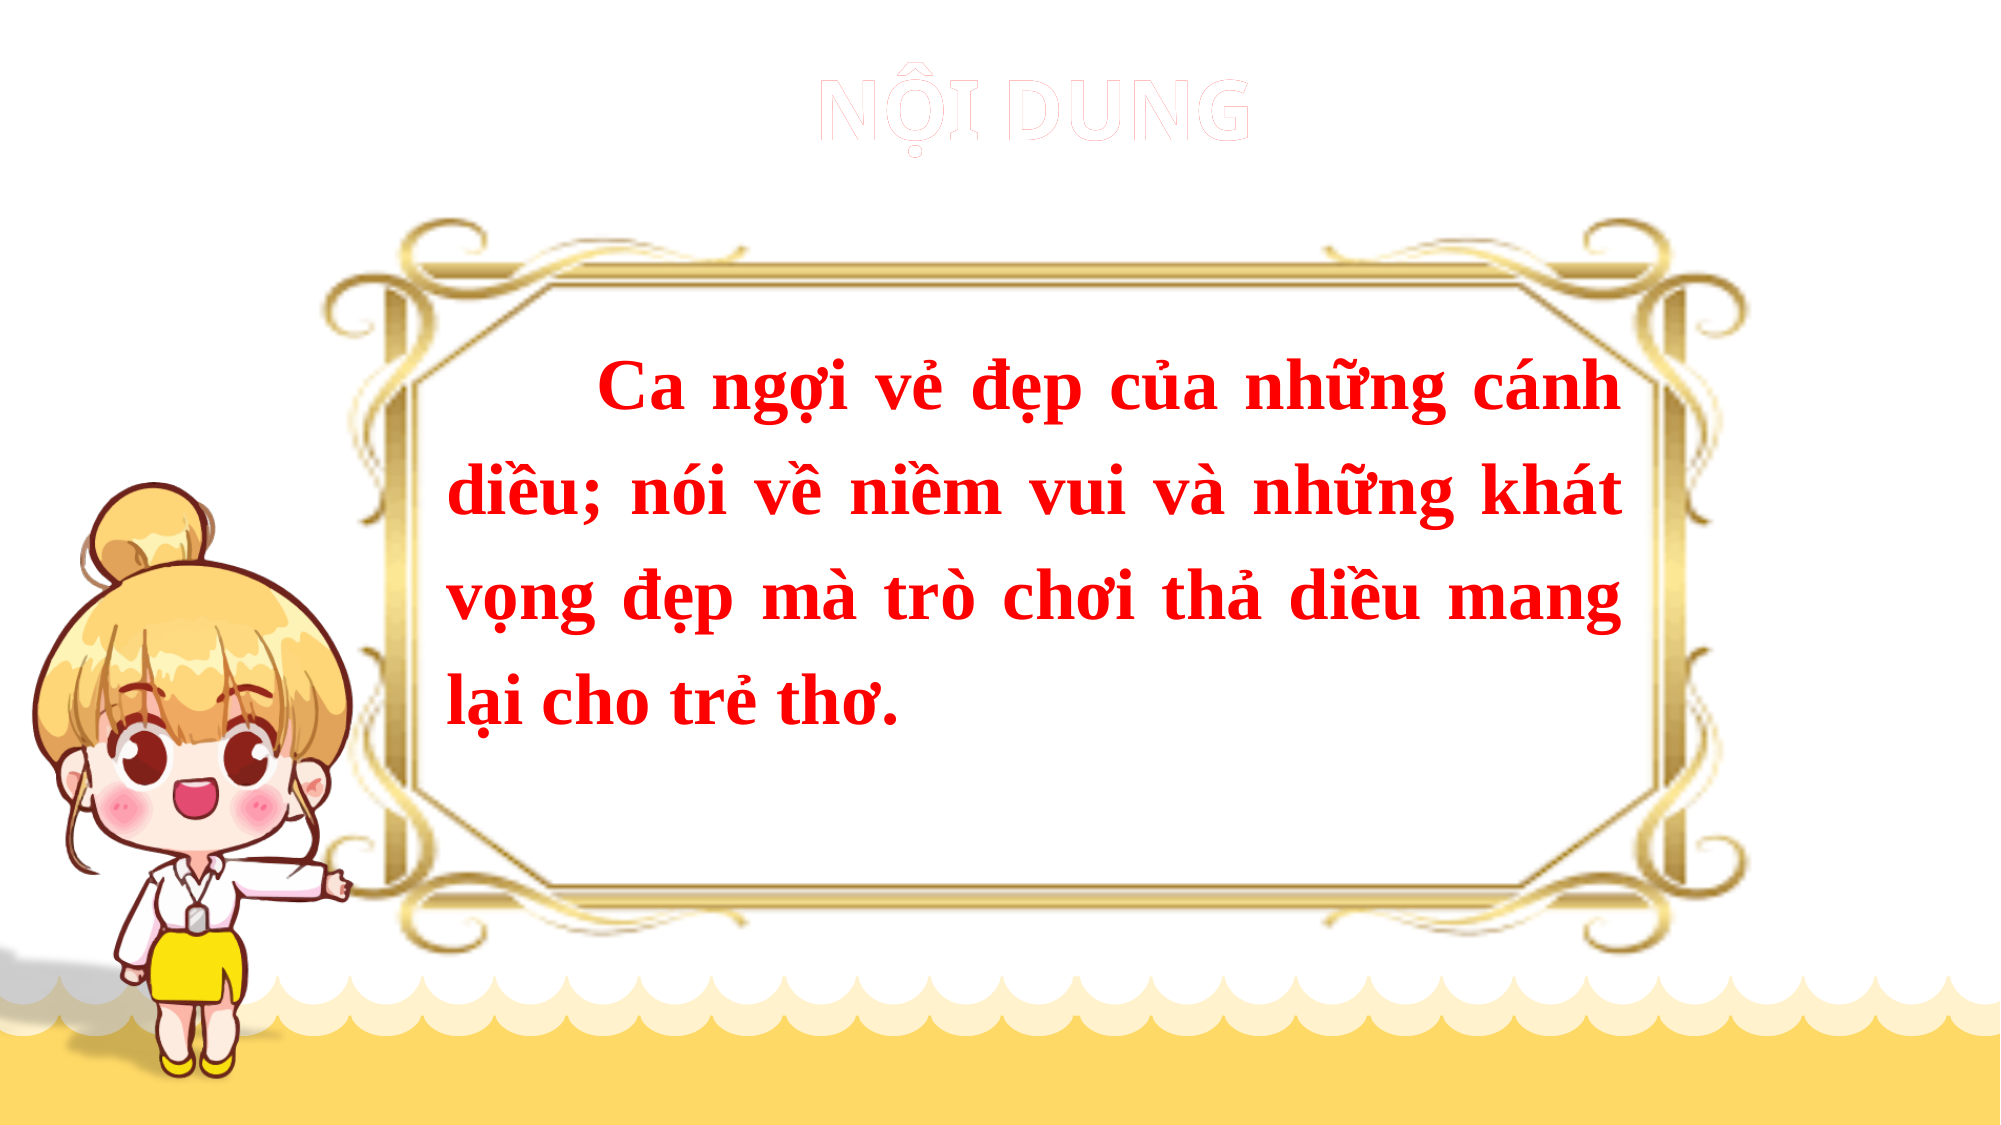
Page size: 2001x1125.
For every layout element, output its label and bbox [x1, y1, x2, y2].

picture [0, 482, 362, 1087]
text_box [315, 210, 1755, 960]
text_box [764, 49, 1306, 167]
